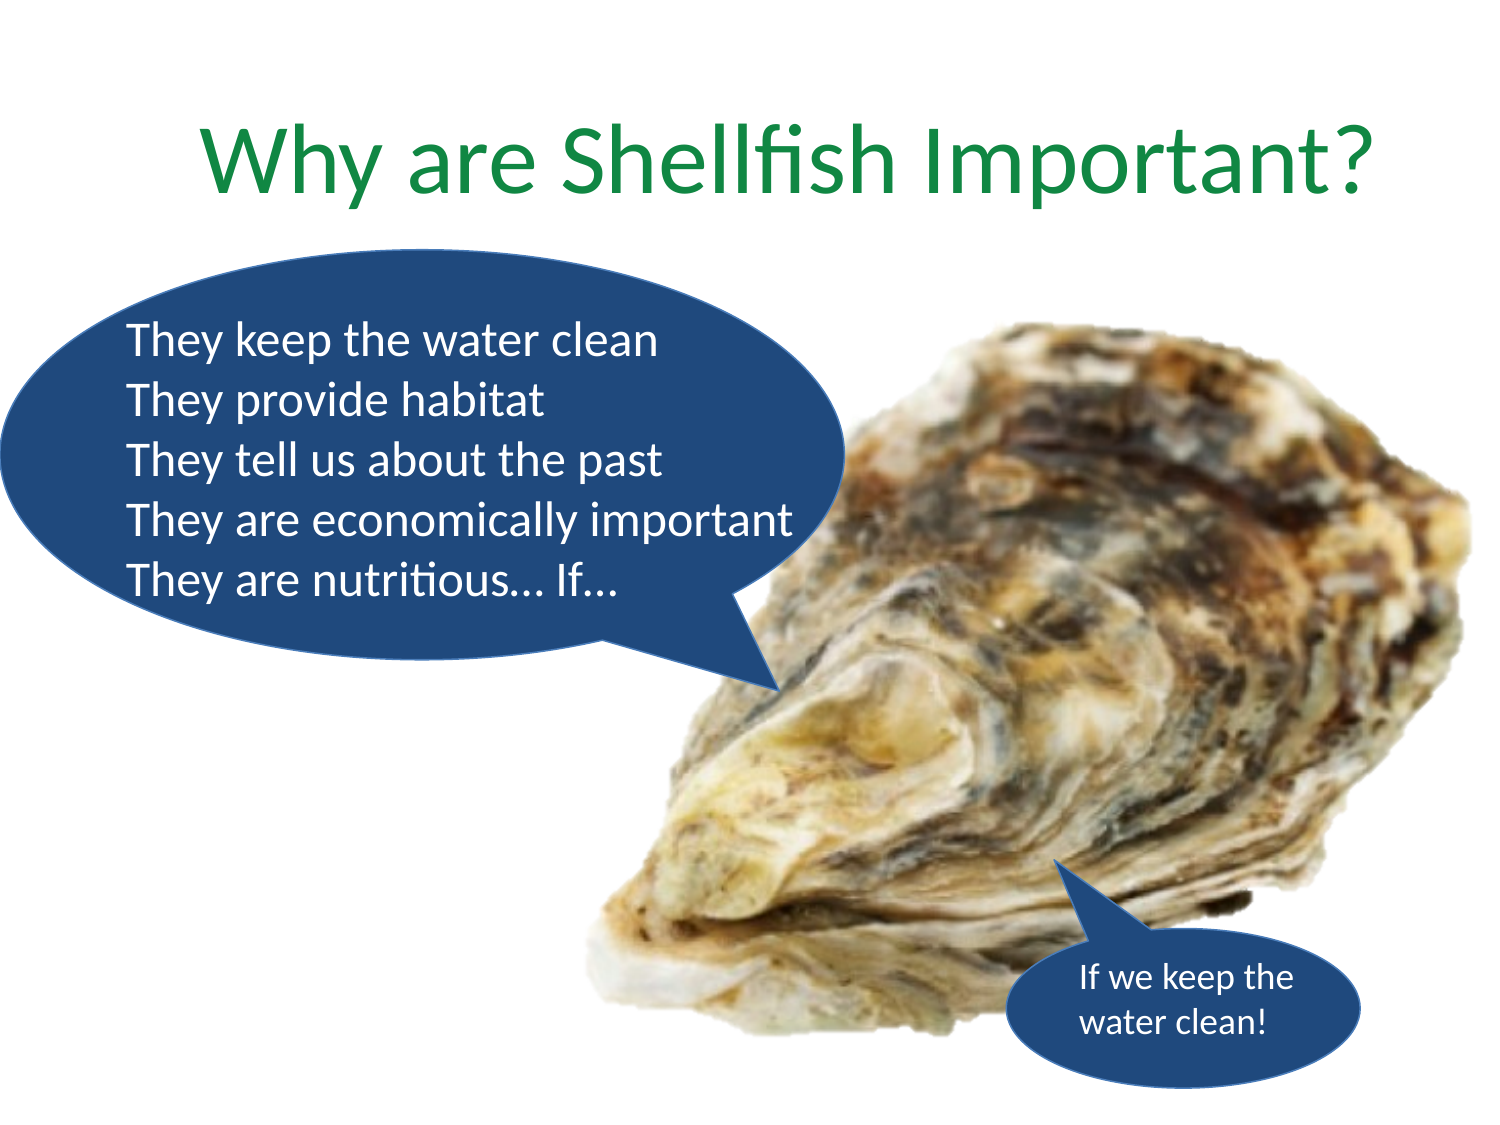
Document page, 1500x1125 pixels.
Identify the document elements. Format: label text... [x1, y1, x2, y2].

text_box [147, 260, 287, 299]
picture [292, 217, 1500, 1125]
text_box [166, 618, 287, 649]
text_box Why are Shellfish Important? [155, 86, 1423, 223]
text_box They keep the water clean They provide habitat They tell us about the past They are economically important They are nutritious… If… [110, 299, 287, 618]
text_box [0, 316, 110, 593]
